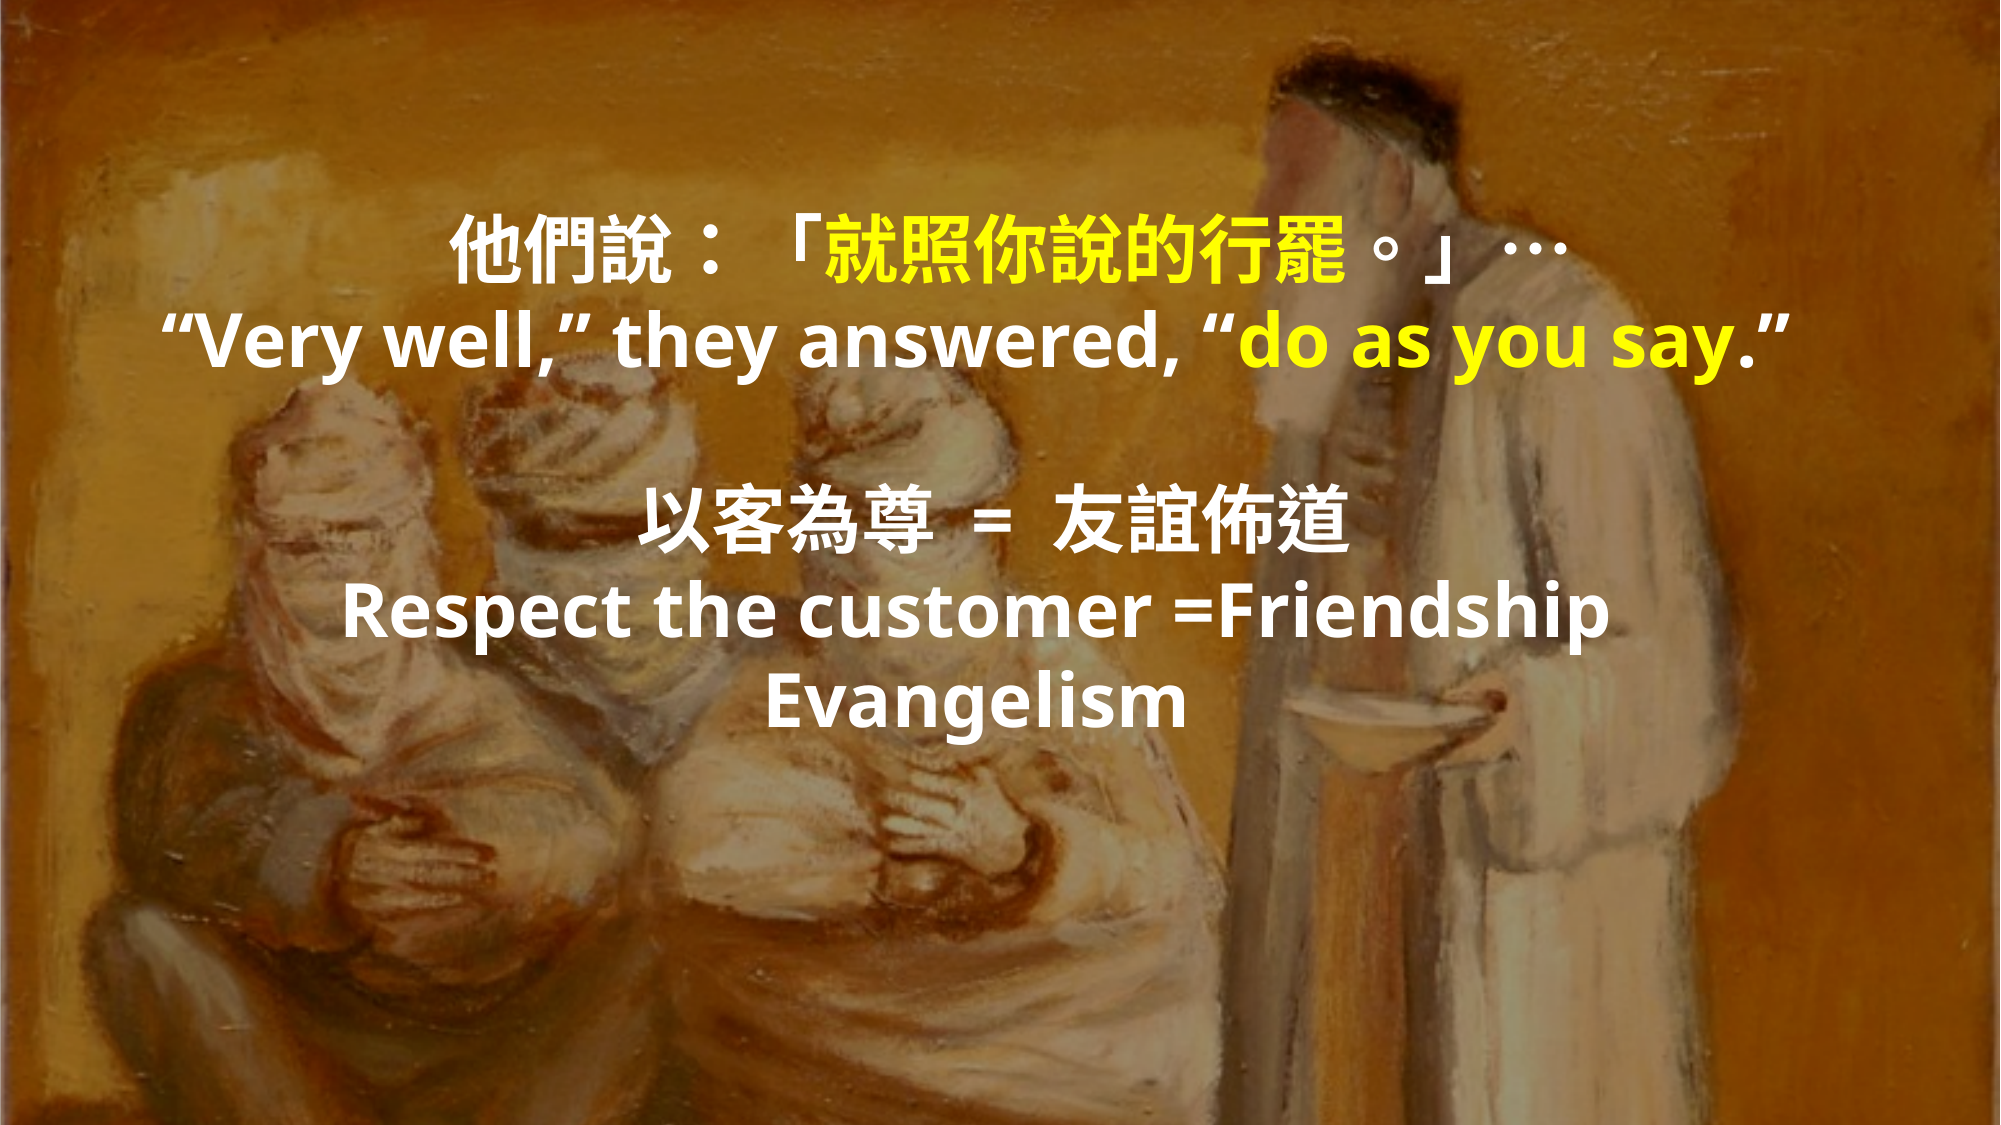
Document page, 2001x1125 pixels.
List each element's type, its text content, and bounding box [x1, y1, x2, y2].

text_box 他們說：「就照你說的行罷。」… “Very well,” they answered, “do as you say.” 以客為尊 = 友誼佈道 Respect the customer =Friendship Evangelism [146, 114, 1806, 750]
picture [0, 0, 2000, 1125]
